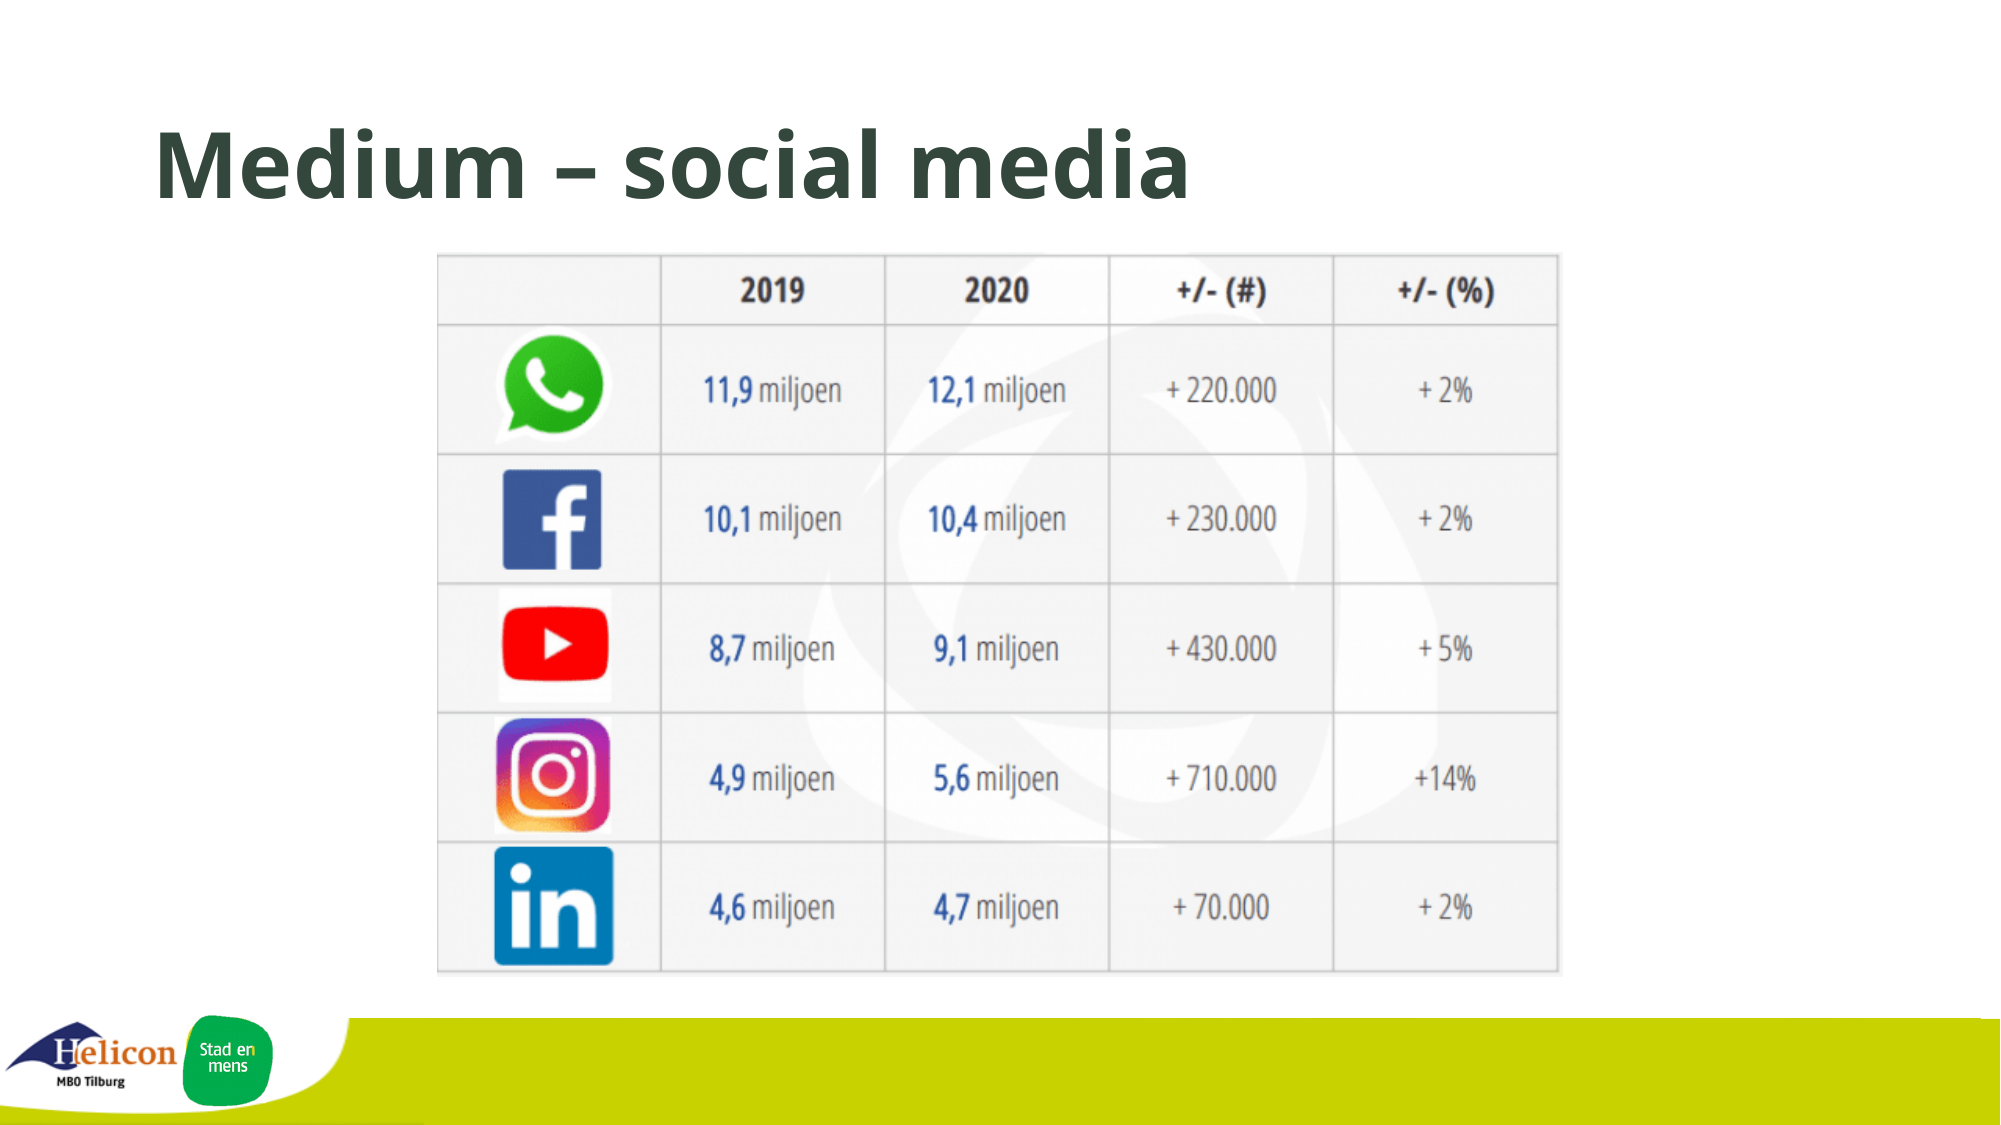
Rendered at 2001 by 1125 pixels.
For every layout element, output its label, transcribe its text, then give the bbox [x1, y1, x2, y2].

picture [0, 1013, 424, 1125]
title Medium – social media [137, 59, 1863, 278]
picture [437, 252, 1563, 977]
